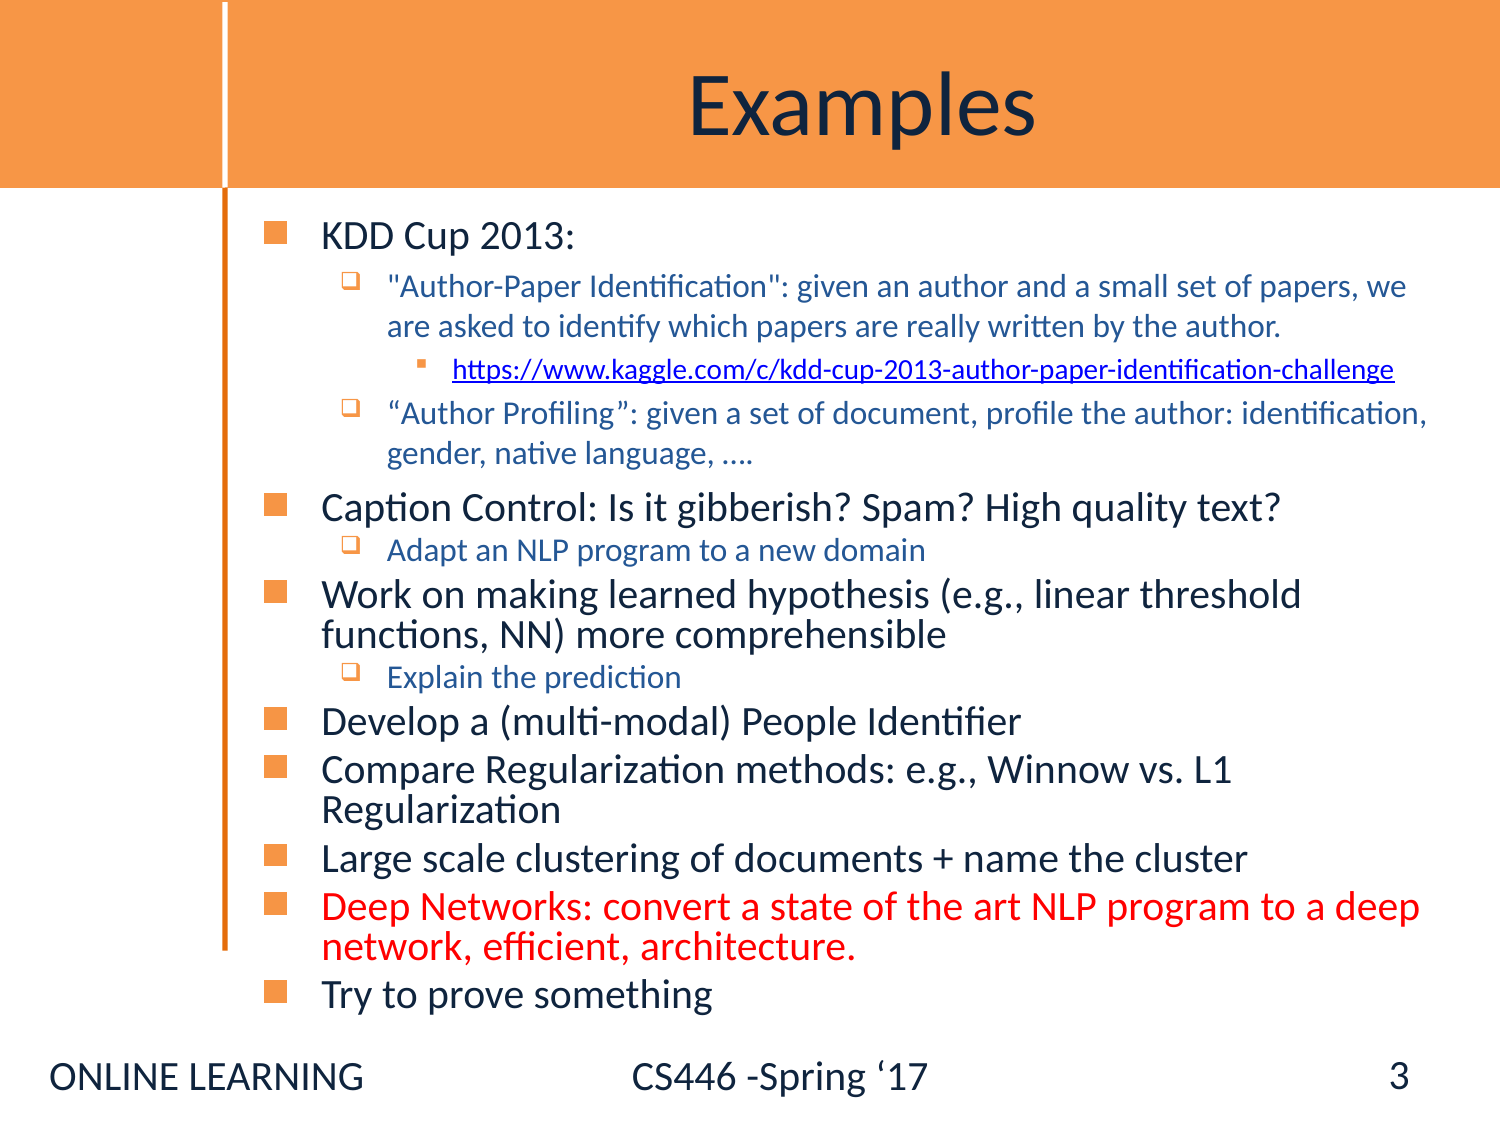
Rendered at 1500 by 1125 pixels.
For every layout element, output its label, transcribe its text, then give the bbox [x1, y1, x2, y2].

slide_number 3 [1074, 1042, 1425, 1103]
picture [264, 580, 287, 603]
picture [264, 221, 287, 244]
picture [264, 892, 287, 915]
picture [264, 493, 287, 516]
list KDD Cup 2013: "Author-Paper Identification": given an author and a small set of papers, we are asked to identify which papers are really written by the author. https://www.kaggle.com/c/kdd-cup-2013-author-paper-identification-challenge “Author Profiling”: given a set of document, profile the author: identification, gender, native language, …. Caption Control: Is it gibberish? Spam? High quality text? Adapt an NLP program to a new domain Work on making learned hypothesis (e.g., linear threshold functions, NN) more comprehensible Explain the prediction Develop a (multi-modal) People Identifier Compare Regularization methods: e.g., Winnow vs. L1 Regularization Large scale clustering of documents + name the cluster Deep Networks: convert a state of the art NLP program to a deep network, efficient, architecture. Try to prove something [249, 200, 1463, 943]
title Examples [225, 5, 1500, 193]
picture [264, 980, 287, 1003]
picture [264, 755, 287, 778]
picture [264, 844, 287, 866]
picture [264, 707, 287, 730]
